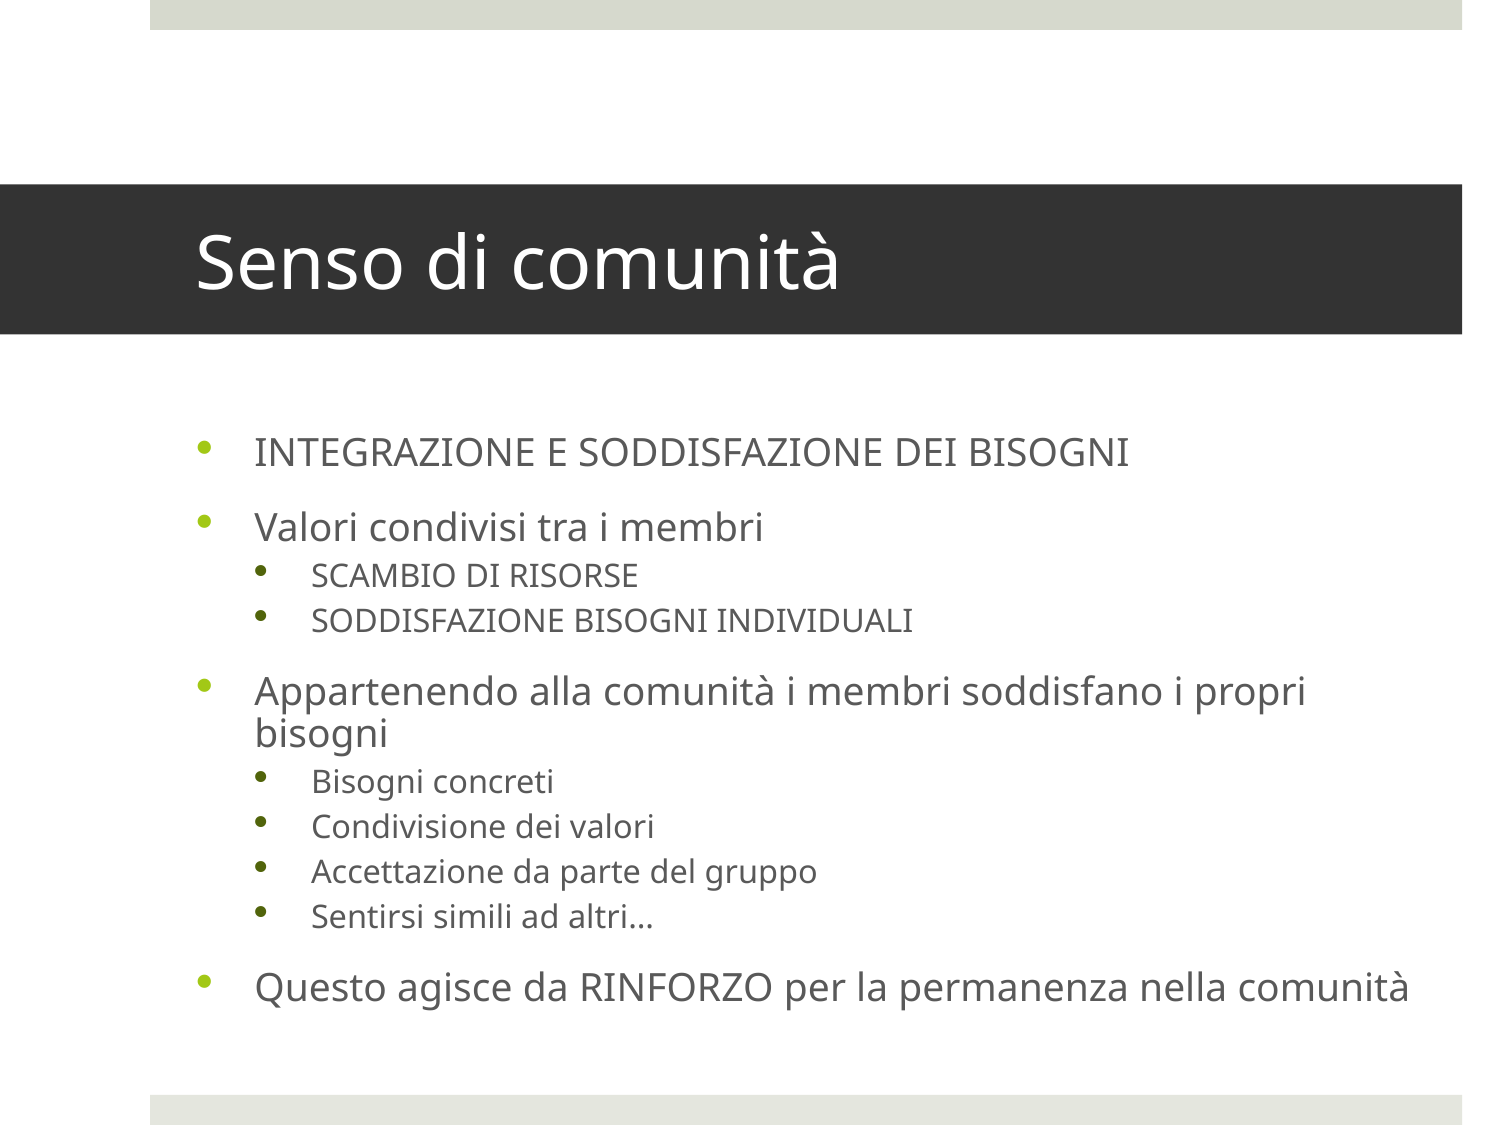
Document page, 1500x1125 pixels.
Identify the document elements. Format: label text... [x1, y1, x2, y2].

list INTEGRAZIONE E SODDISFAZIONE DEI BISOGNI Valori condivisi tra i membri SCAMBIO DI RISORSE SODDISFAZIONE BISOGNI INDIVIDUALI Appartenendo alla comunità i membri soddisfano i propri bisogni Bisogni concreti Condivisione dei valori Accettazione da parte del gruppo Sentirsi simili ad altri… Questo agisce da RINFORZO per la permanenza nella comunità [182, 425, 1432, 1028]
title Senso di comunità [0, 184, 1463, 335]
